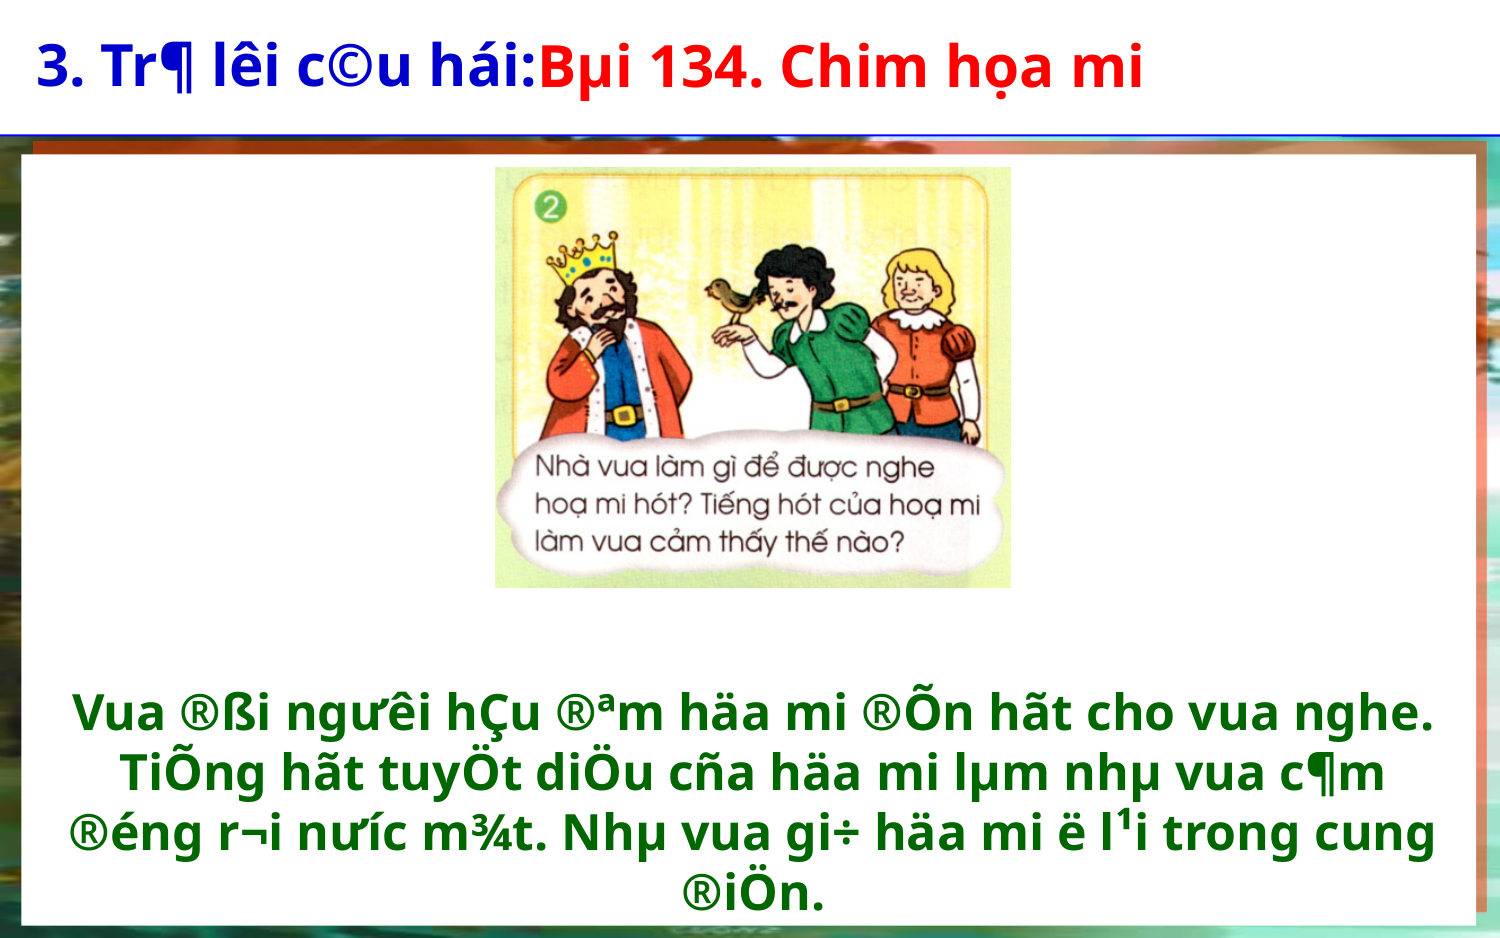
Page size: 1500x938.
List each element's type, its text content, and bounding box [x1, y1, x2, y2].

picture [0, 135, 1500, 938]
text_box 3. Tr¶ lêi c©u hái: [21, 21, 684, 106]
text_box Bµi 134. Chim họa mi [499, 22, 1184, 107]
